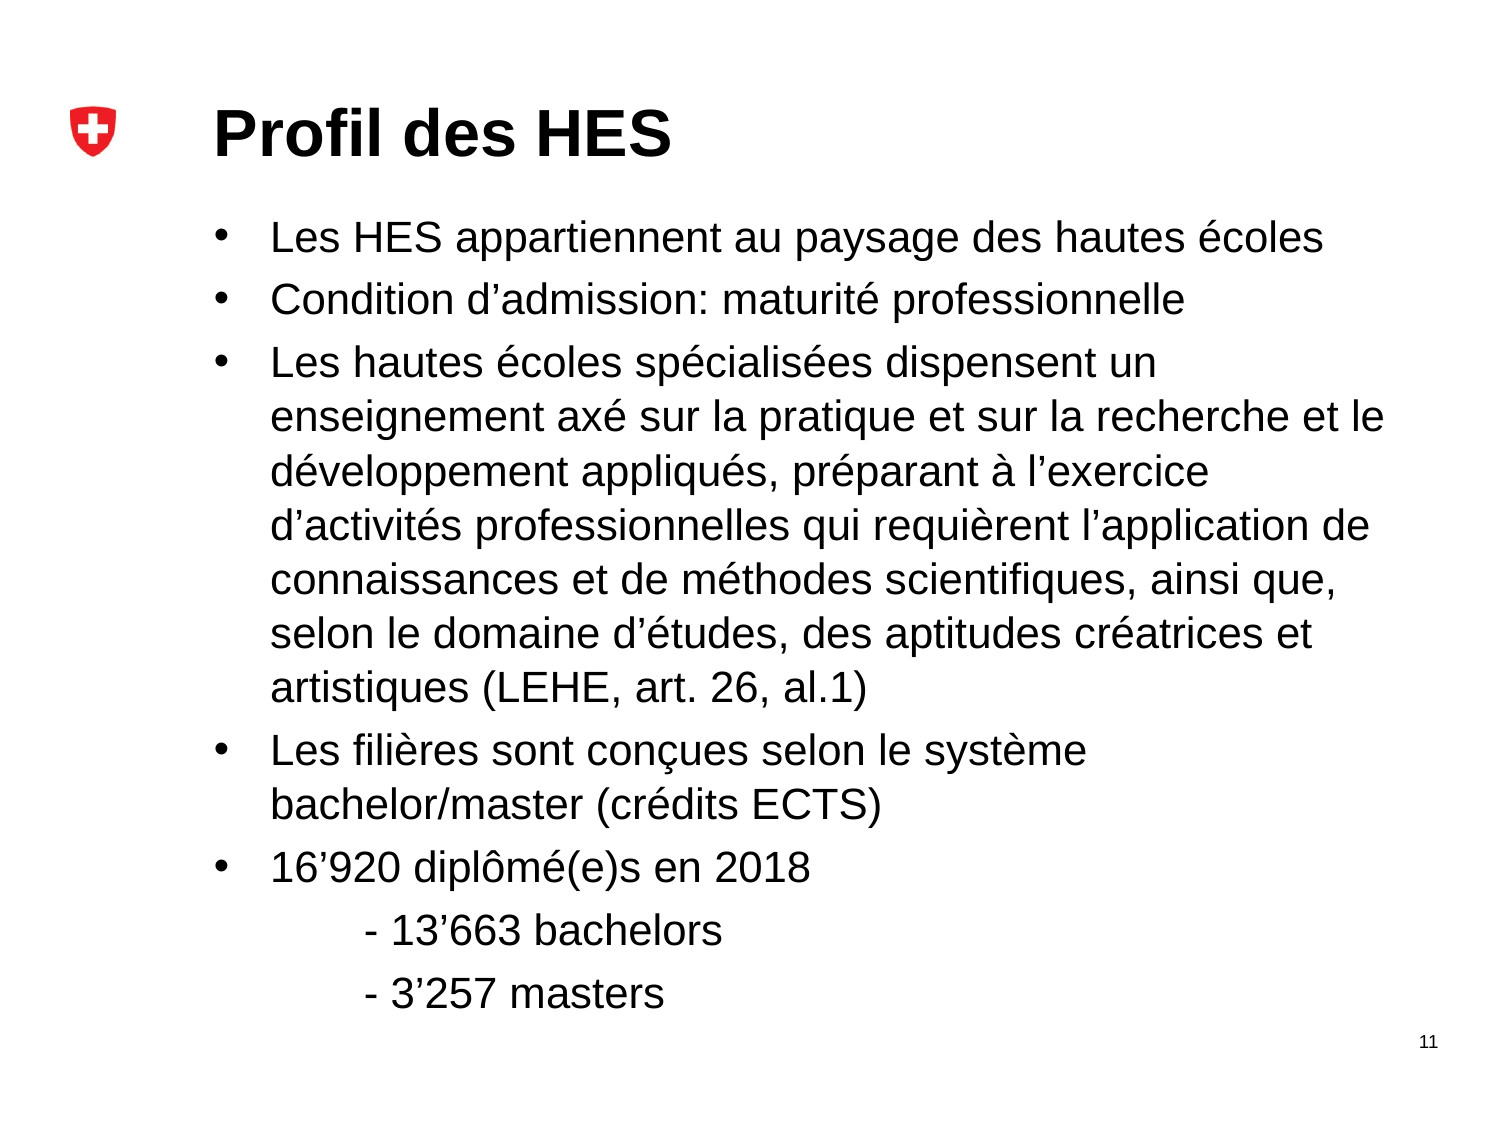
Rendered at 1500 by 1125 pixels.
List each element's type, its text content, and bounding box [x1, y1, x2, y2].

list Les HES appartiennent au paysage des hautes écoles Condition d’admission: maturité professionnelle Les hautes écoles spécialisées dispensent un enseignement axé sur la pratique et sur la recherche et le développement appliqués, préparant à l’exercice d’activités professionnelles qui requièrent l’application de connaissances et de méthodes scientifiques, ainsi que, selon le domaine d’études, des aptitudes créatrices et artistiques (LEHE, art. 26, al.1) Les filières sont conçues selon le système bachelor/master (crédits ECTS) 16’920 diplômé(e)s en 2018 - 13’663 bachelors - 3’257 masters [199, 199, 1412, 504]
slide_number 11 [1086, 1019, 1454, 1080]
title Profil des HES [199, 82, 1329, 199]
picture [70, 105, 119, 163]
